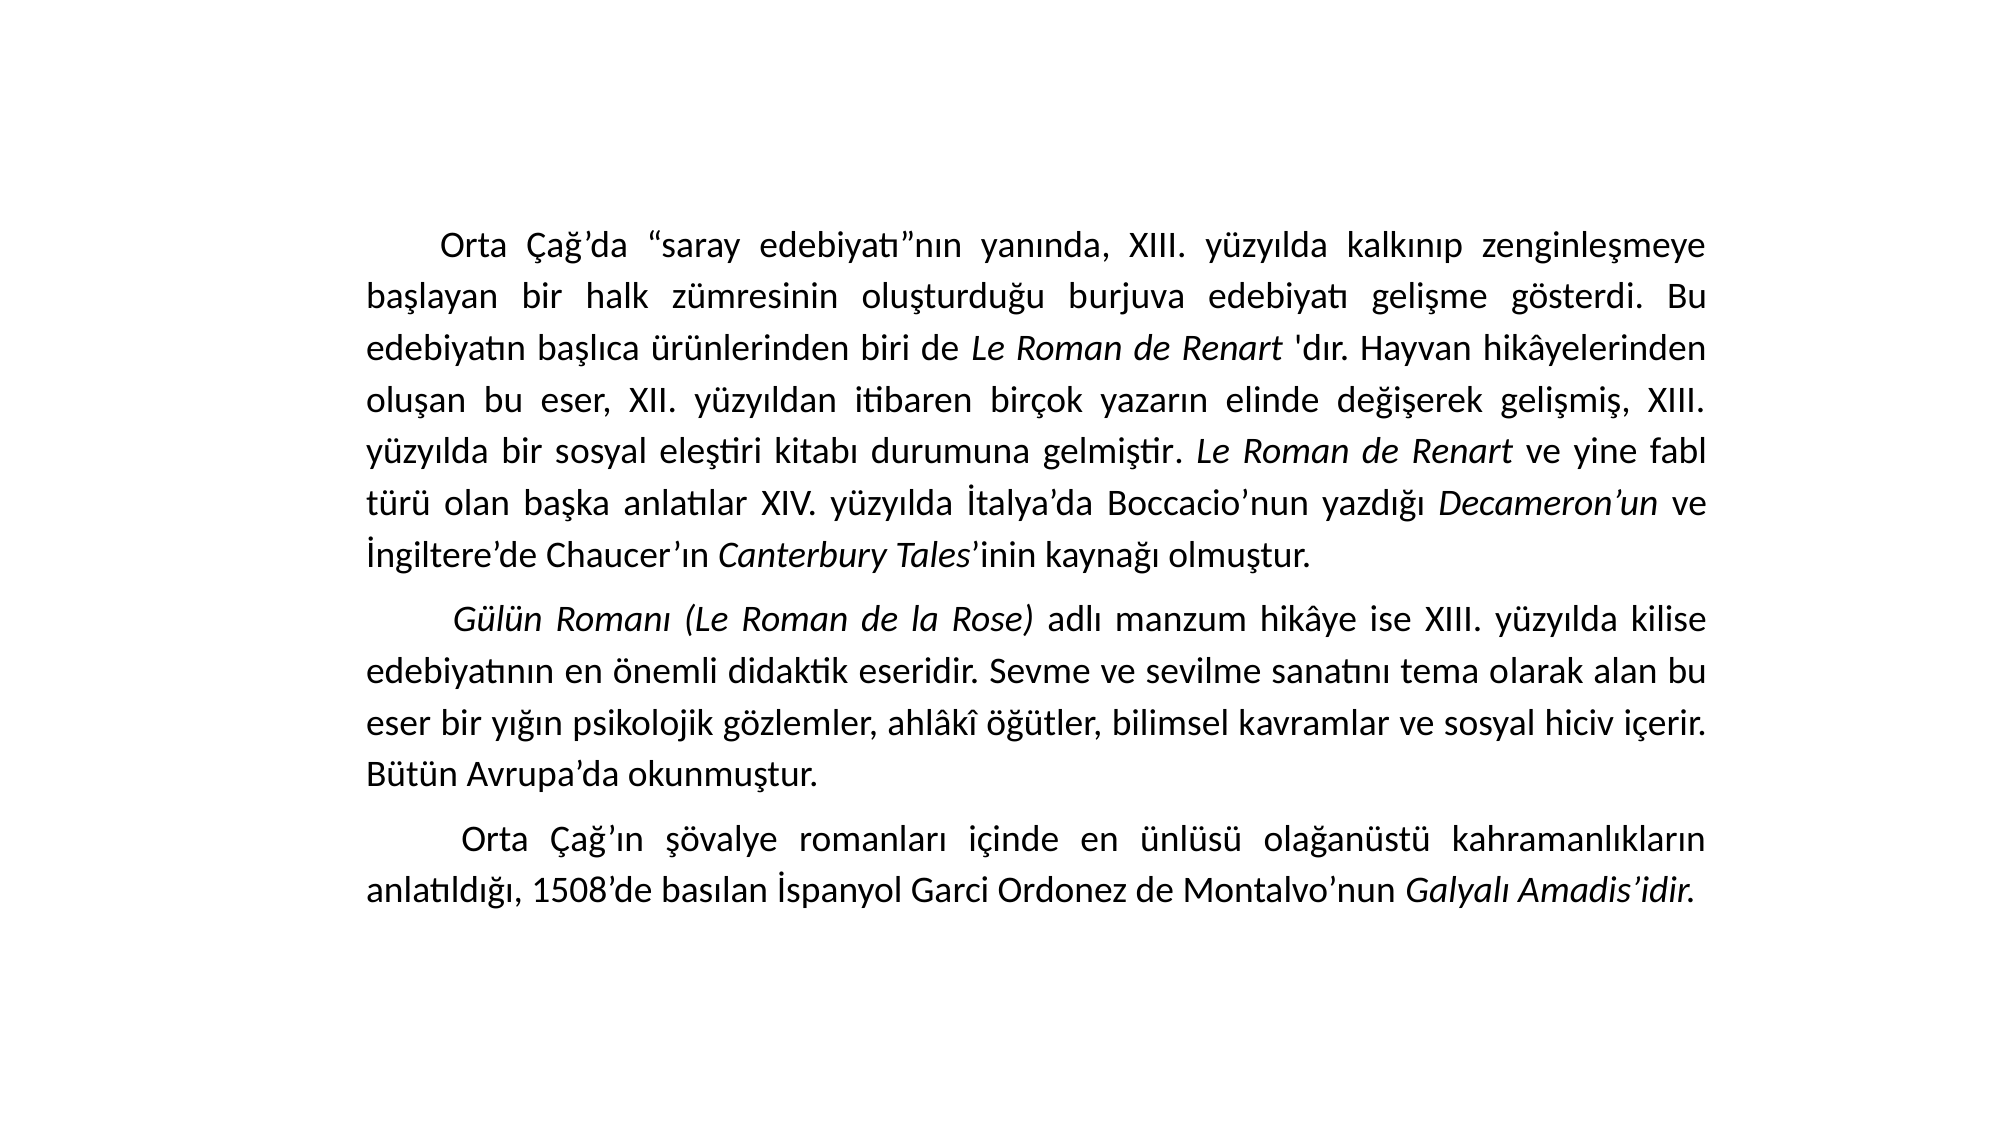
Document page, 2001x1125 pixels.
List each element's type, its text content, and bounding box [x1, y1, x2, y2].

text_box Orta Çağ’da “saray edebiyatı”nın yanında, XIII. yüzyılda kalkınıp zenginleşmeye başlayan bir halk zümresinin oluşturduğu burjuva edebiyatı gelişme gösterdi. Bu edebiyatın başlıca ürünlerinden biri de Le Roman de Renart 'dır. Hayvan hikâyelerinden oluşan bu eser, XII. yüzyıldan itibaren birçok yazarın elinde değişerek gelişmiş, XIII. yüzyılda bir sosyal eleştiri kitabı durumuna gelmiştir. Le Roman de Renart ve yine fabl türü olan başka anlatılar XIV. yüzyılda İtalya’da Boccacio’nun yazdığı Decameron’un ve İngiltere’de Chaucer’ın Canterbury Tales’inin kaynağı olmuştur. Gülün Romanı (Le Roman de la Rose) adlı manzum hikâye ise XIII. yüzyılda kilise edebiyatının en önemli didaktik eseridir. Sevme ve sevilme sanatını tema olarak alan bu eser bir yığın psikolojik gözlemler, ahlâkî öğütler, bilimsel kavramlar ve sosyal hiciv içerir. Bütün Avrupa’da okunmuştur. Orta Çağ’ın şövalye romanları içinde en ünlüsü olağanüstü kahramanlıkların anlatıldığı, 1508’de basılan İspanyol Garci Ordonez de Montalvo’nun Galyalı Amadis’idir. [351, 205, 1722, 918]
